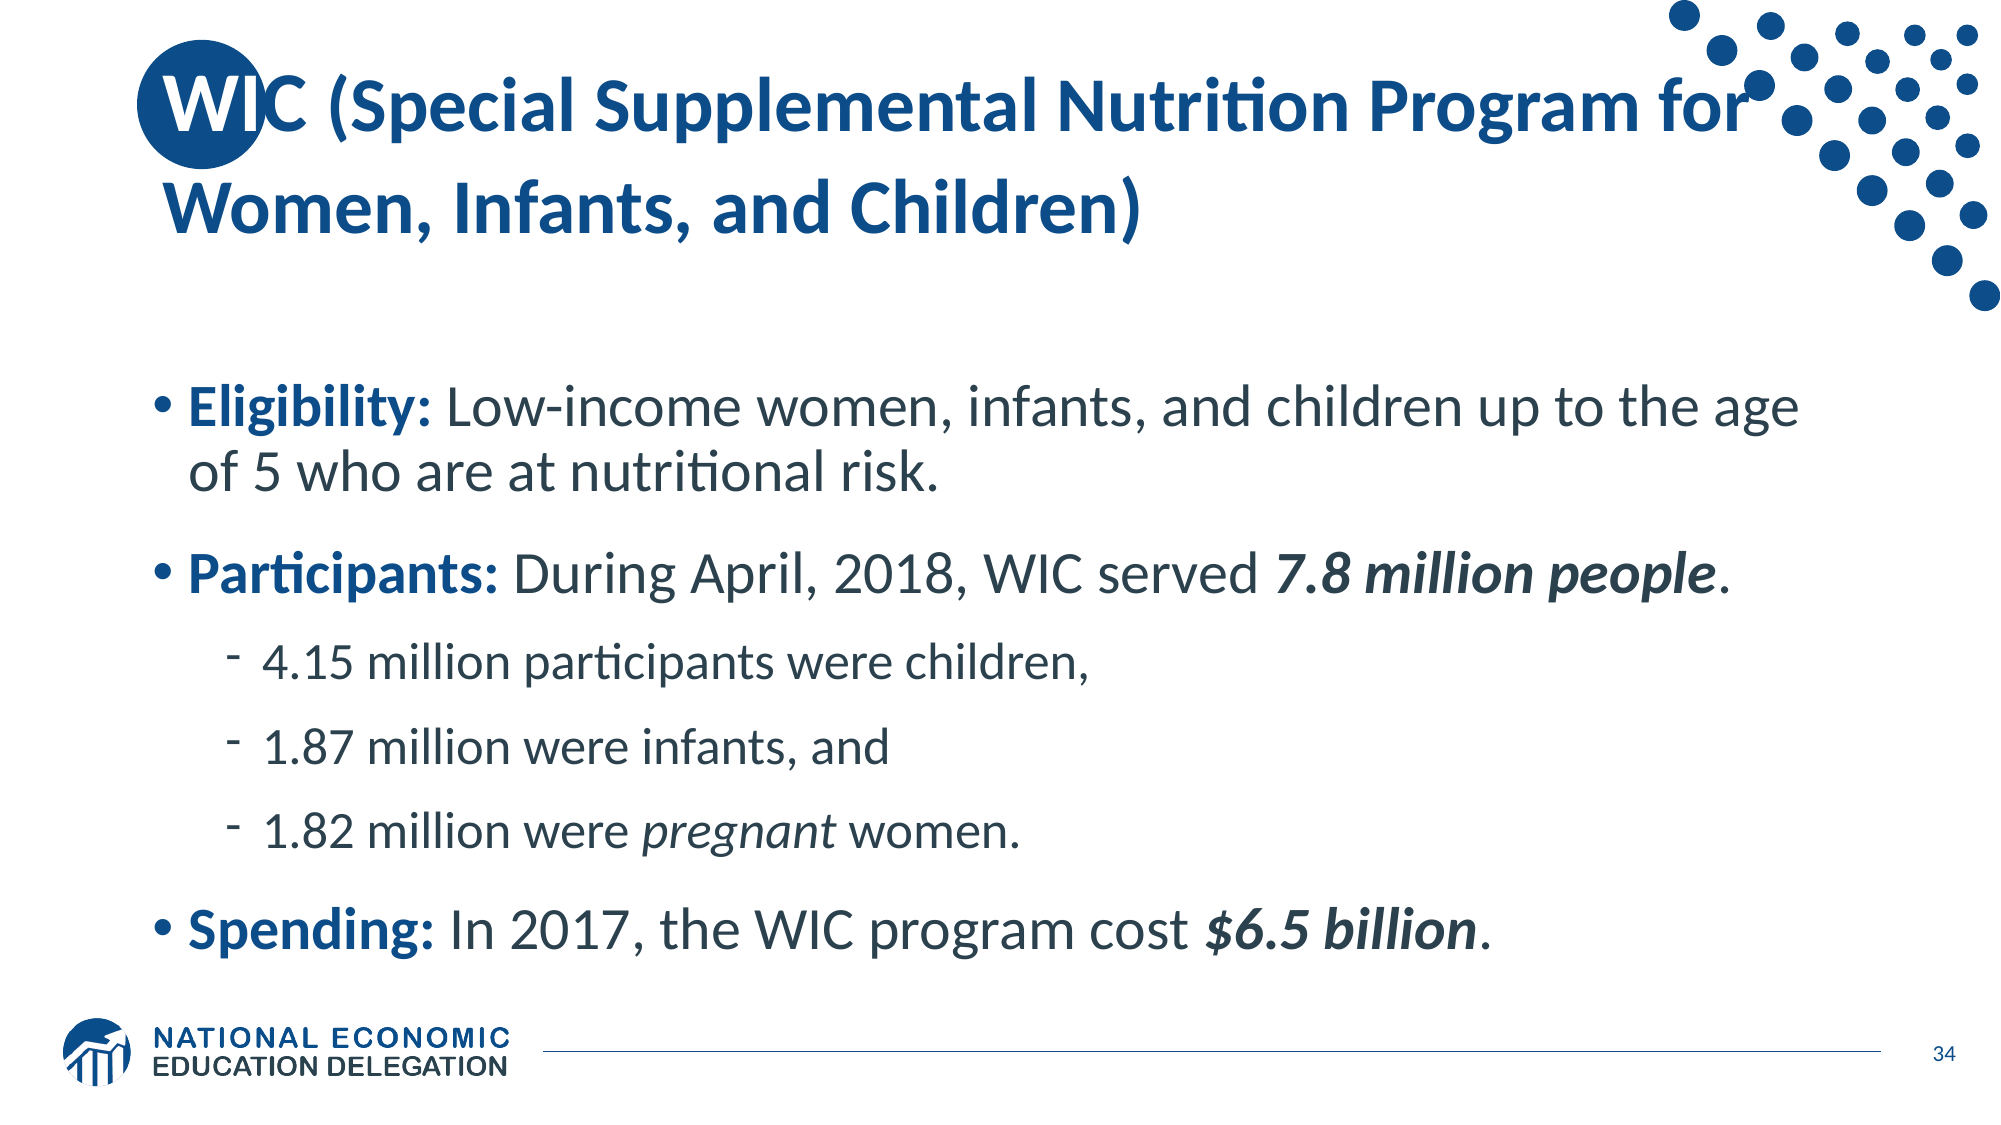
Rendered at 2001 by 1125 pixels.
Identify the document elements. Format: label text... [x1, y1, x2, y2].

picture [55, 1013, 520, 1091]
list Eligibility: Low-income women, infants, and children up to the age of 5 who are at nutritional risk. Participants: During April, 2018, WIC served 7.8 million people. 4.15 million participants were children, 1.87 million were infants, and 1.82 million were pregnant women. Spending: In 2017, the WIC program cost $6.5 billion. [137, 257, 1863, 972]
title WIC (Special Supplemental Nutrition Program for Women, Infants, and Children) [147, 40, 1873, 258]
slide_number 34 [1521, 1022, 1972, 1082]
